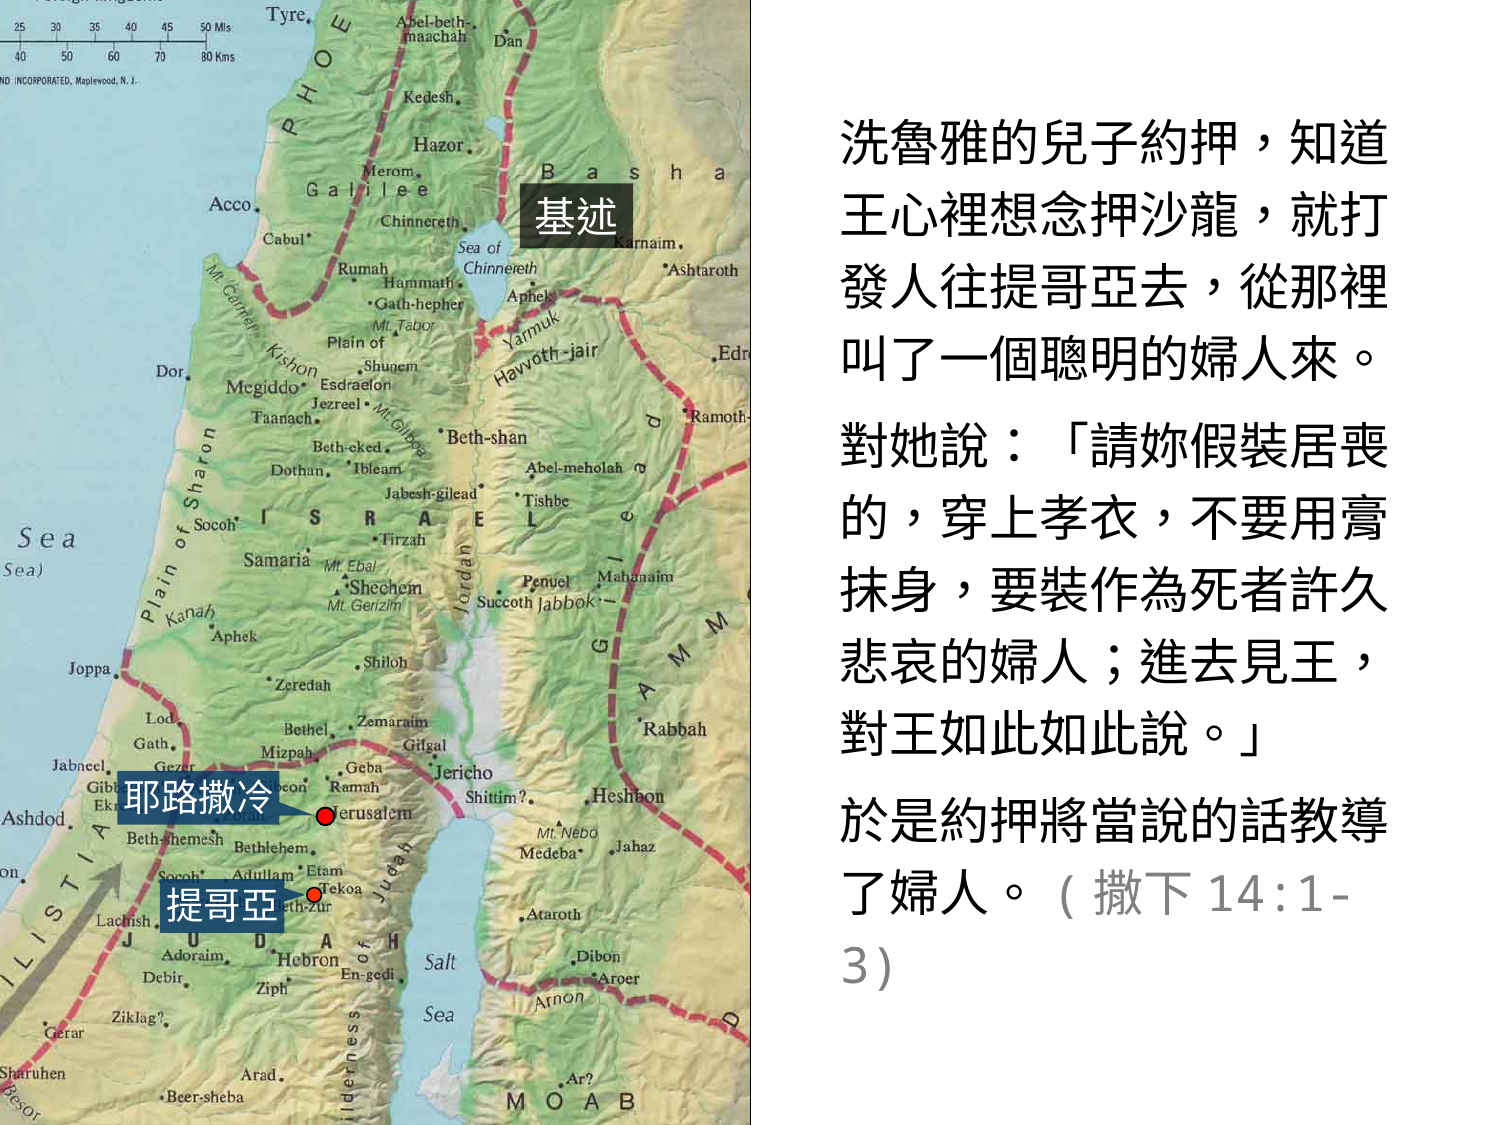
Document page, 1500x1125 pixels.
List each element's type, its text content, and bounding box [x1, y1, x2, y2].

text_box 洗魯雅的兒子約押，知道王心裡想念押沙龍，就打發人往提哥亞去，從那裡叫了一個聰明的婦人來。 對她說：「請妳假裝居喪的，穿上孝衣，不要用膏抹身，要裝作為死者許久悲哀的婦人；進去見王，對王如此如此說。」 於是約押將當說的話教導了婦人。(撒下14:1-3) [824, 92, 1425, 1001]
picture [0, 0, 750, 1125]
